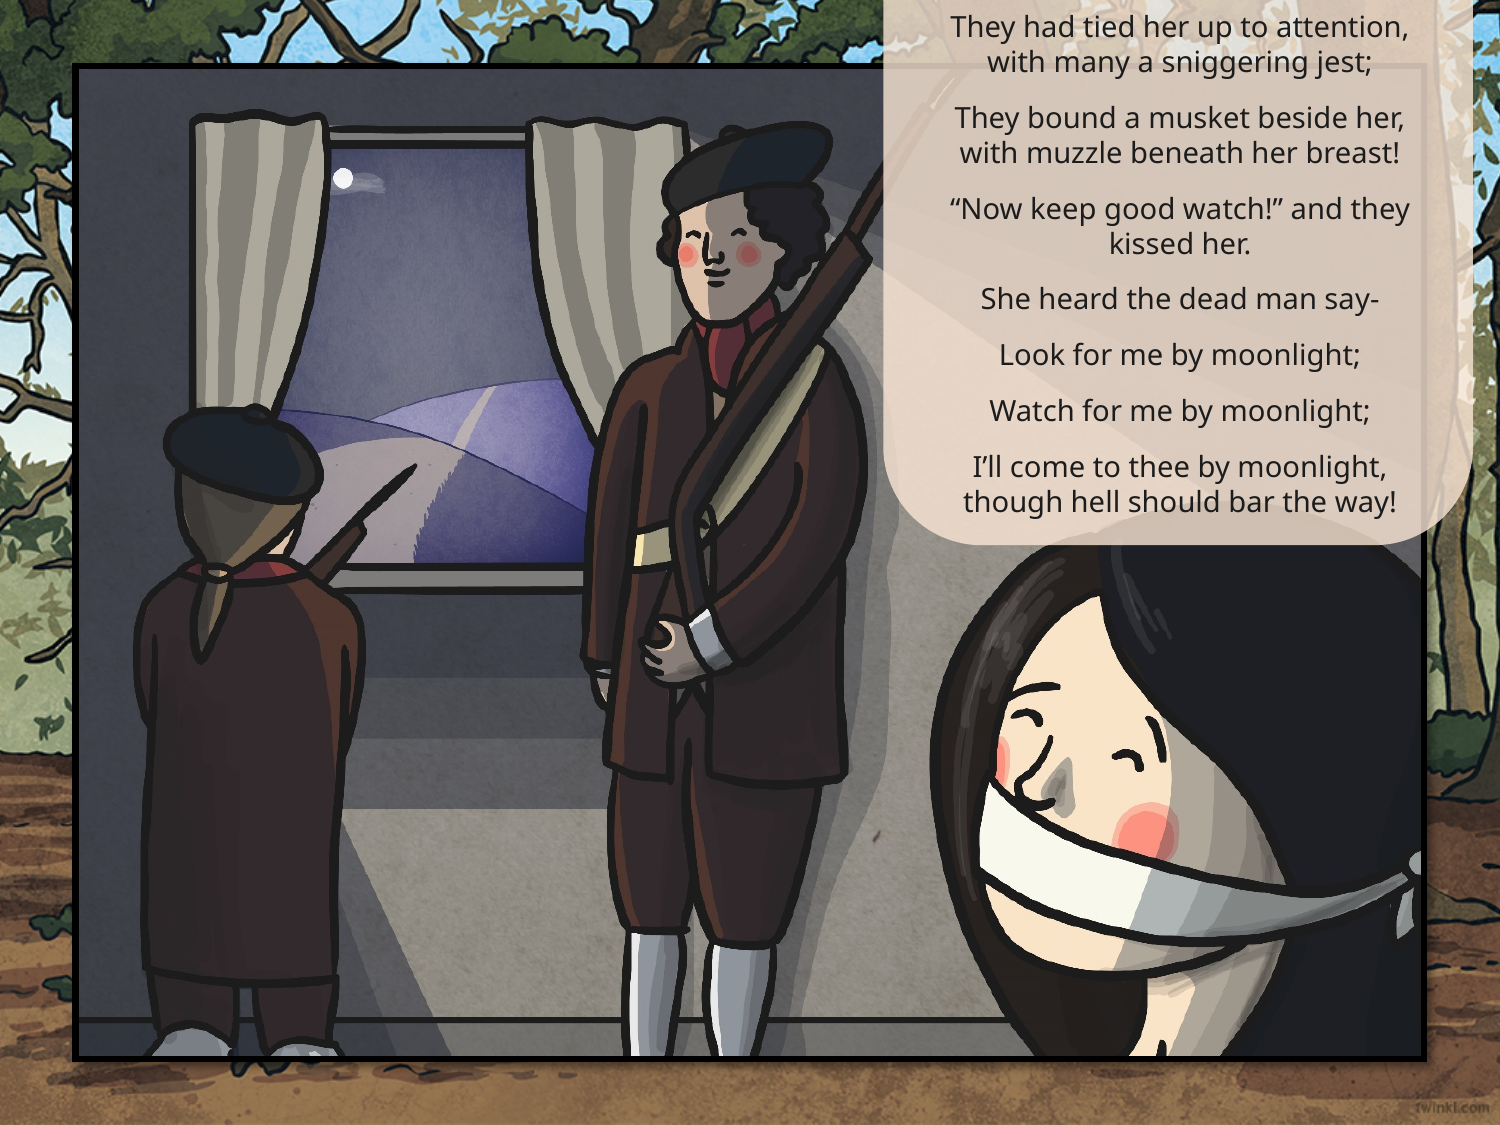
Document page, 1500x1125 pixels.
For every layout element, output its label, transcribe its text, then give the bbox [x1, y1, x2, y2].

picture [78, 68, 1421, 1057]
picture [0, 0, 1500, 1125]
text_box They had tied her up to attention, with many a sniggering jest; They bound a musket beside her, with muzzle beneath her breast! “Now keep good watch!” and they kissed her. She heard the dead man say- Look for me by moonlight; Watch for me by moonlight; I’ll come to thee by moonlight, though hell should bar the way! [912, 1, 1448, 559]
text_box [882, 0, 1475, 514]
